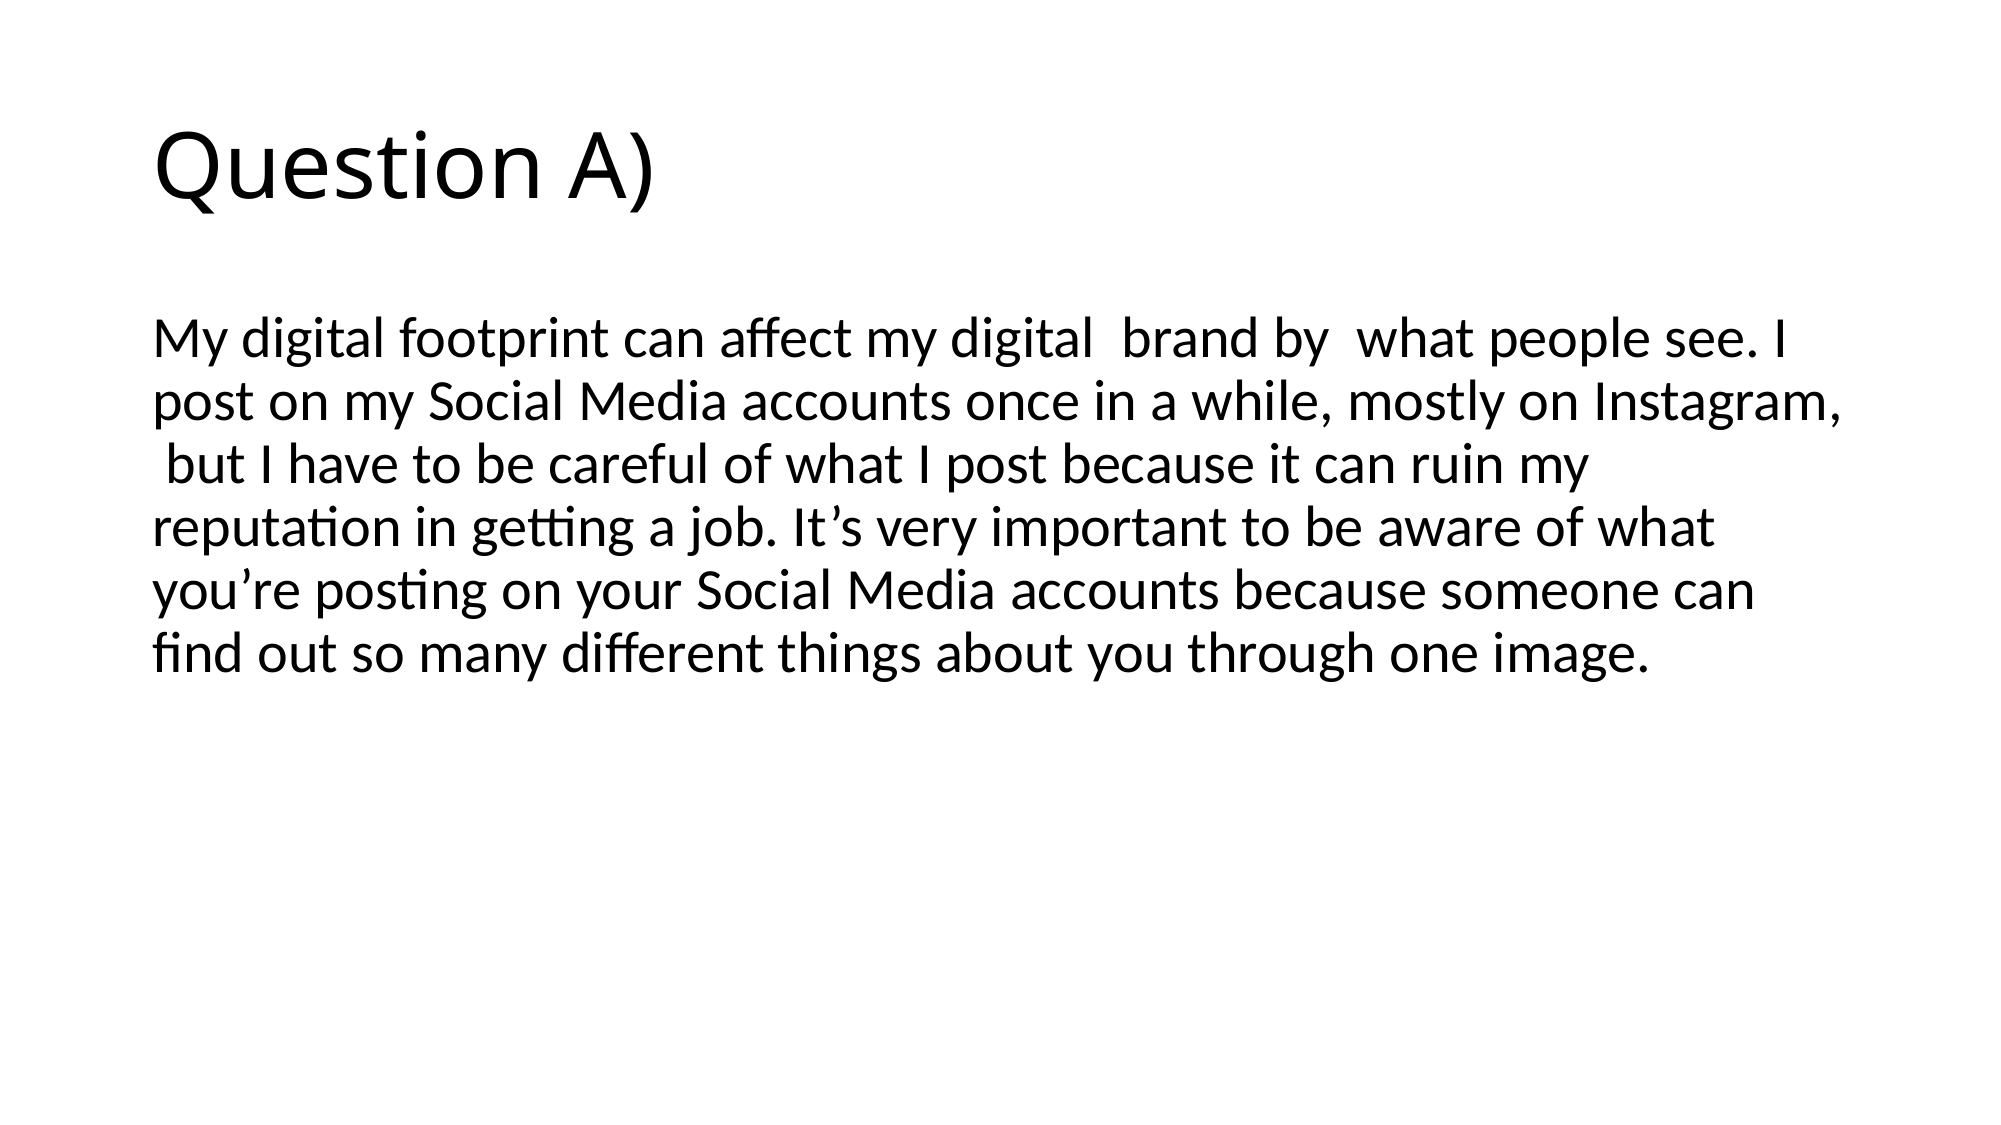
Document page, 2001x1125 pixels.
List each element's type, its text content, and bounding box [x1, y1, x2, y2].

list My digital footprint can affect my digital brand by what people see. I post on my Social Media accounts once in a while, mostly on Instagram, but I have to be careful of what I post because it can ruin my reputation in getting a job. It’s very important to be aware of what you’re posting on your Social Media accounts because someone can find out so many different things about you through one image. [137, 299, 1863, 1014]
title Question A) [137, 59, 1863, 278]
